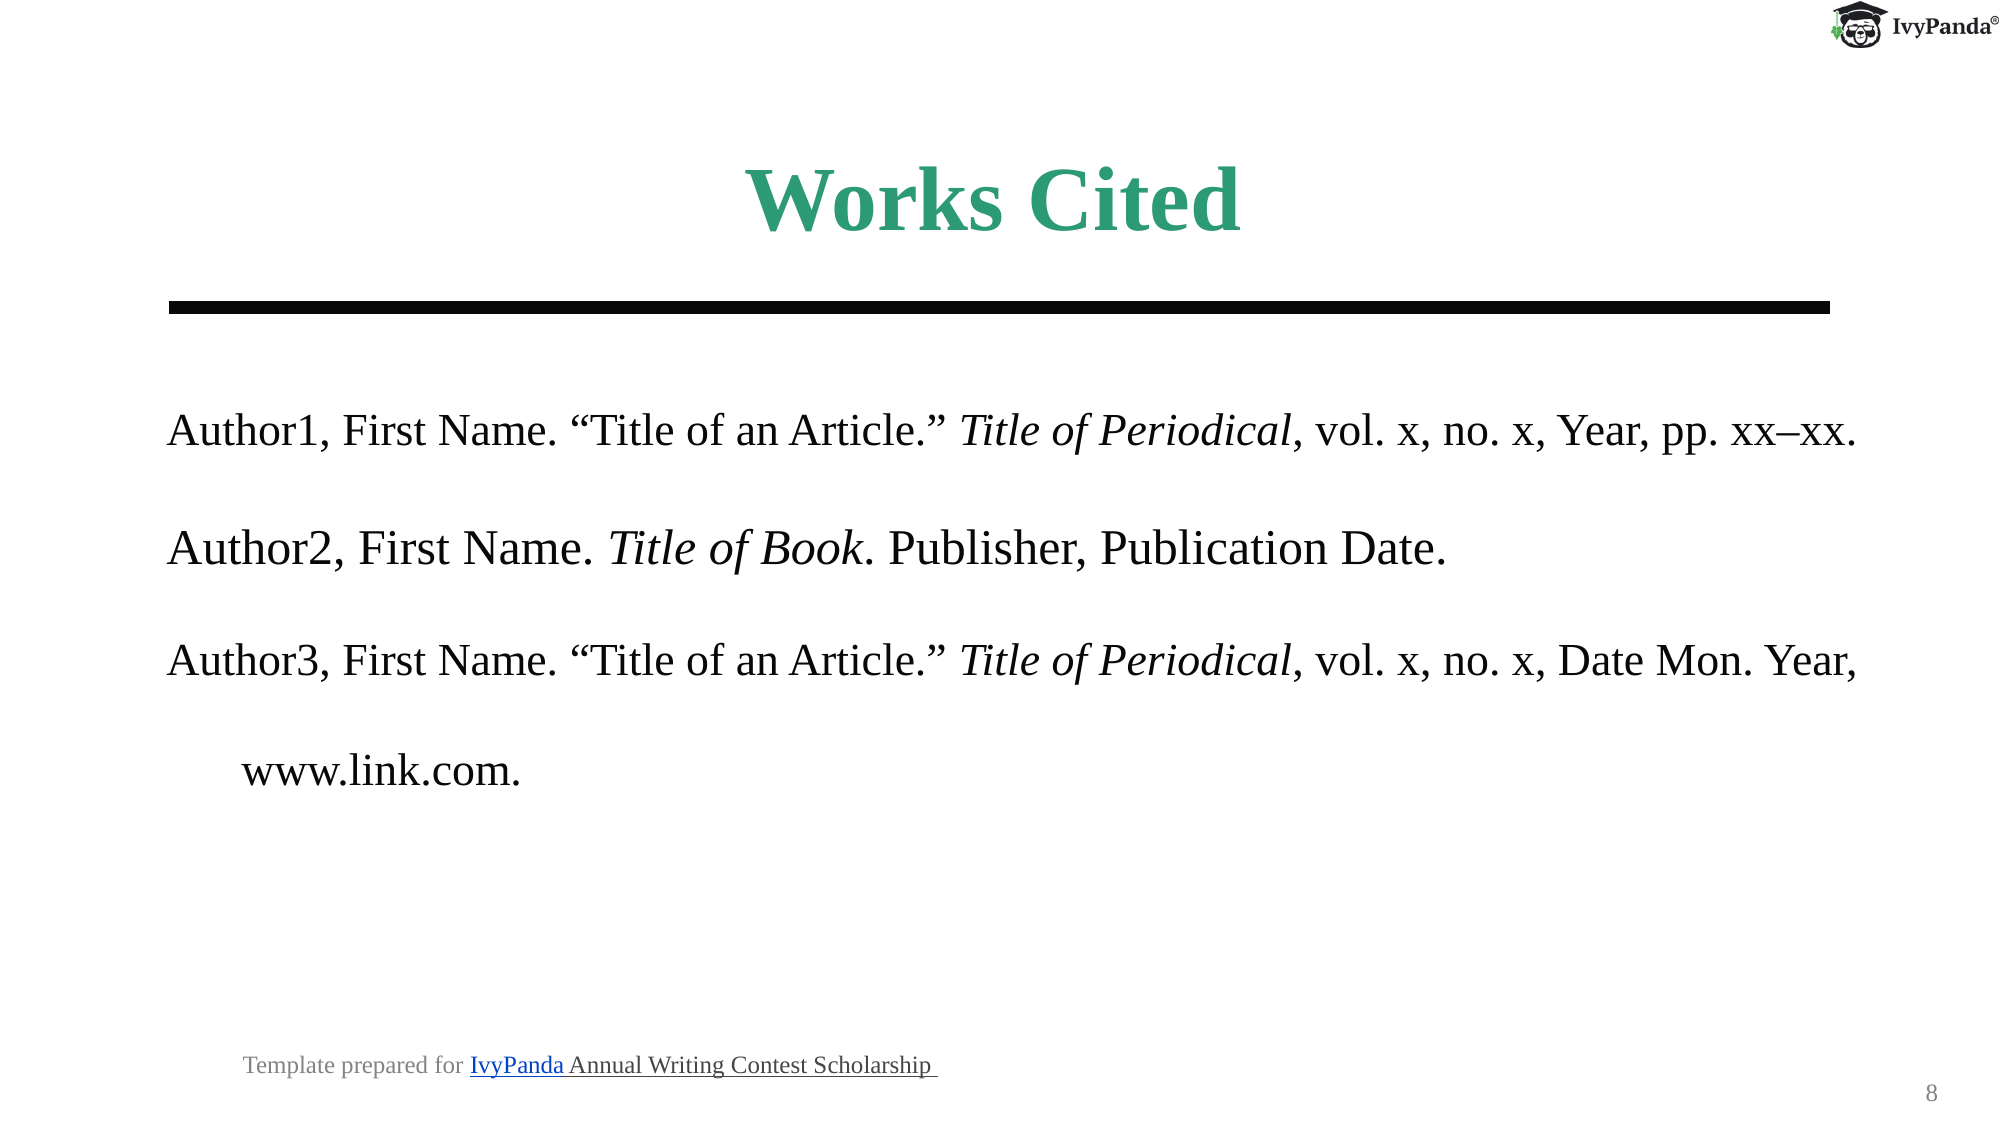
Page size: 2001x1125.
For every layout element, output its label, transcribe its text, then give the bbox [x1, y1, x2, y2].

title Works Cited [167, 144, 1820, 251]
picture [1831, 1, 1999, 48]
text_box Author1, First Name. “Title of an Article.” Title of Periodical, vol. x, no. x, Year, pp. xx–xx. Author2, First Name. Title of Book. Publisher, Publication Date. Author3, First Name. “Title of an Article.” Title of Periodical, vol. x, no. x, Date Mon. Year, www.link.com. [151, 337, 1886, 802]
slide_number Template prepared for IvyPanda Annual Writing Contest Scholarship 8 [226, 1064, 1954, 1095]
